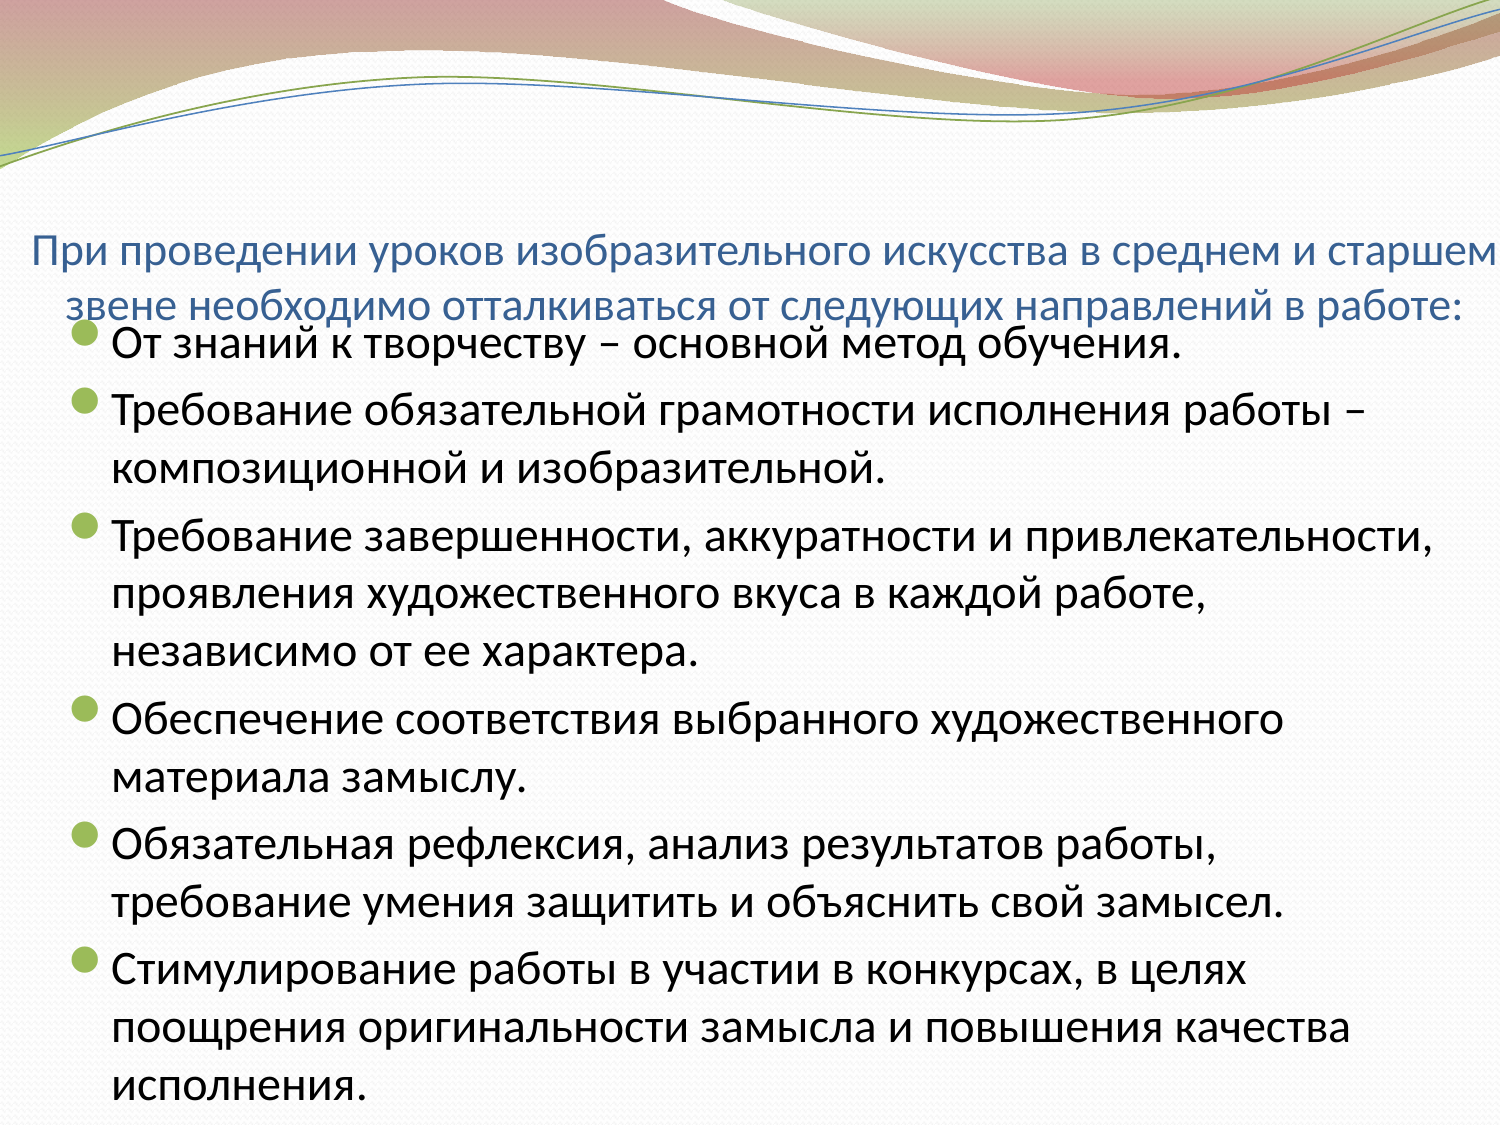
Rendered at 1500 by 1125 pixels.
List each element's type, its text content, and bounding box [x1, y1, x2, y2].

list От знаний к творчеству – основной метод обучения. Требование обязательной грамотности исполнения работы – композиционной и изобразительной. Требование завершенности, аккуратности и привлекательности, проявления художественного вкуса в каждой работе, независимо от ее характера. Обеспечение соответствия выбранного художественного материала замыслу. Обязательная рефлексия, анализ результатов работы, требование умения защитить и объяснить свой замысел. Стимулирование работы в участии в конкурсах, в целях поощрения оригинальности замысла и повышения качества исполнения. [53, 302, 1471, 1125]
title При проведении уроков изобразительного искусства в среднем и старшем звене необходимо отталкиваться от следующих направлений в работе: [29, 160, 1500, 433]
